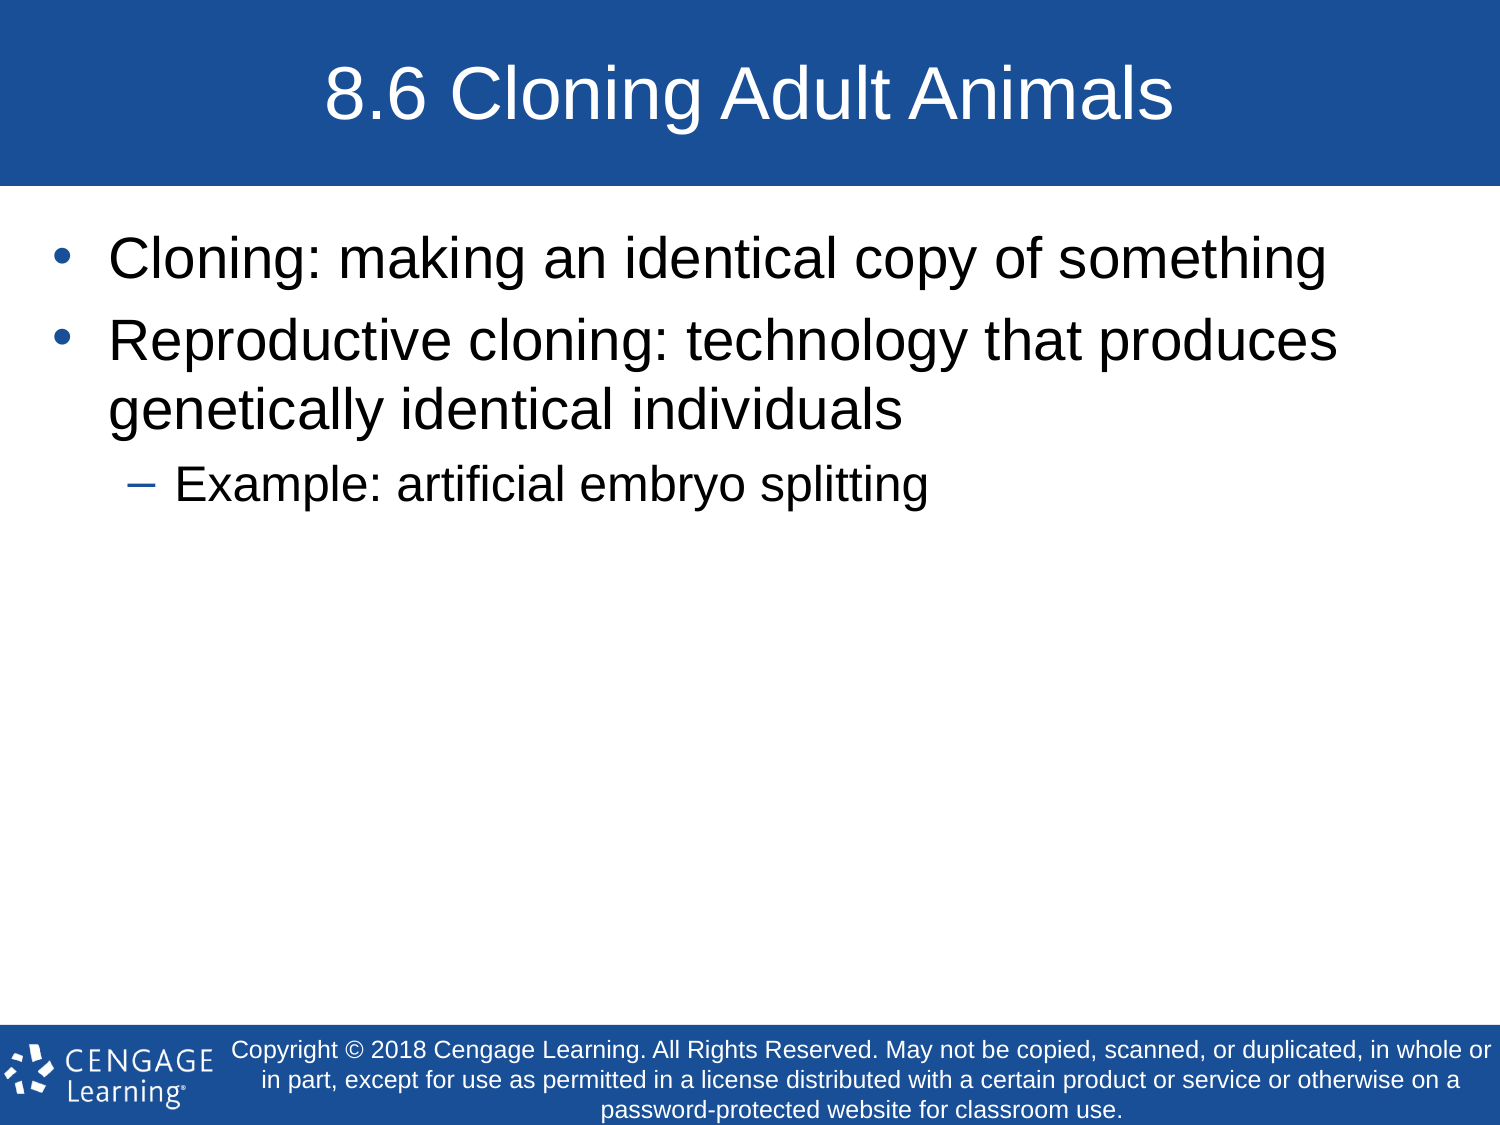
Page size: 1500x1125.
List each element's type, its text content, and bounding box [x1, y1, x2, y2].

picture [0, 1040, 216, 1113]
list Cloning: making an identical copy of something Reproductive cloning: technology that produces genetically identical individuals Example: artificial embryo splitting [37, 212, 1475, 1005]
title 8.6 Cloning Adult Animals [7, 4, 1493, 175]
